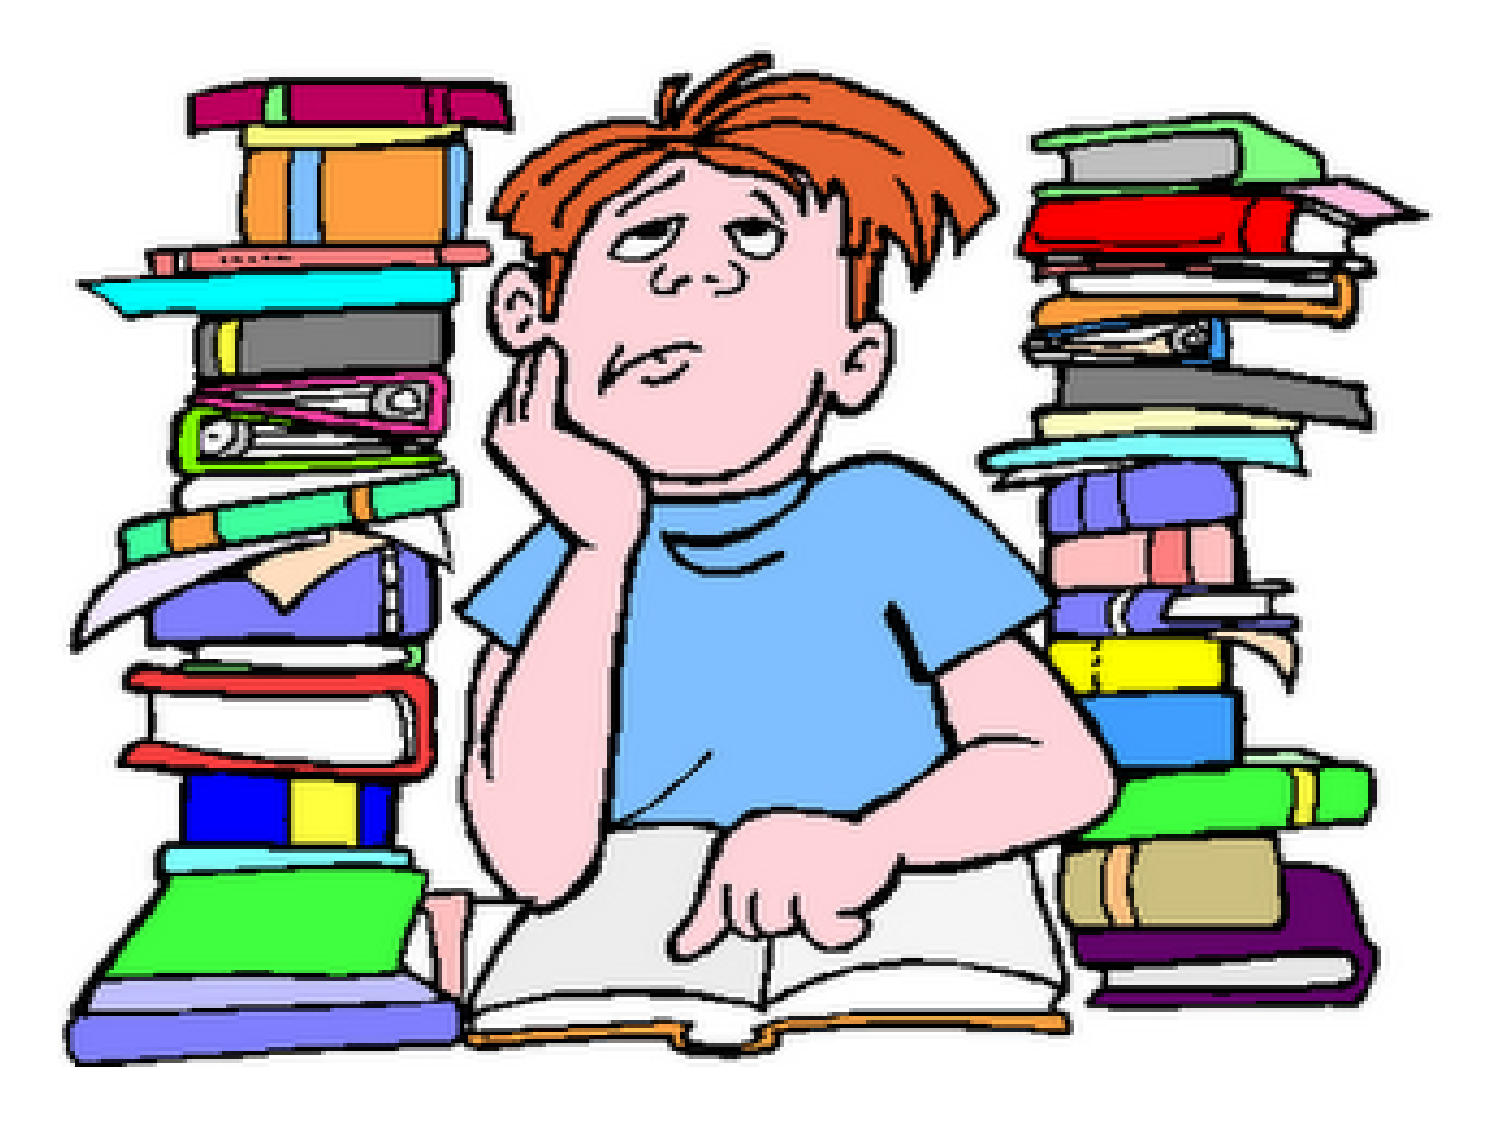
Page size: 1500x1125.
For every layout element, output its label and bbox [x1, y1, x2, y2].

list [58, 34, 1442, 1067]
